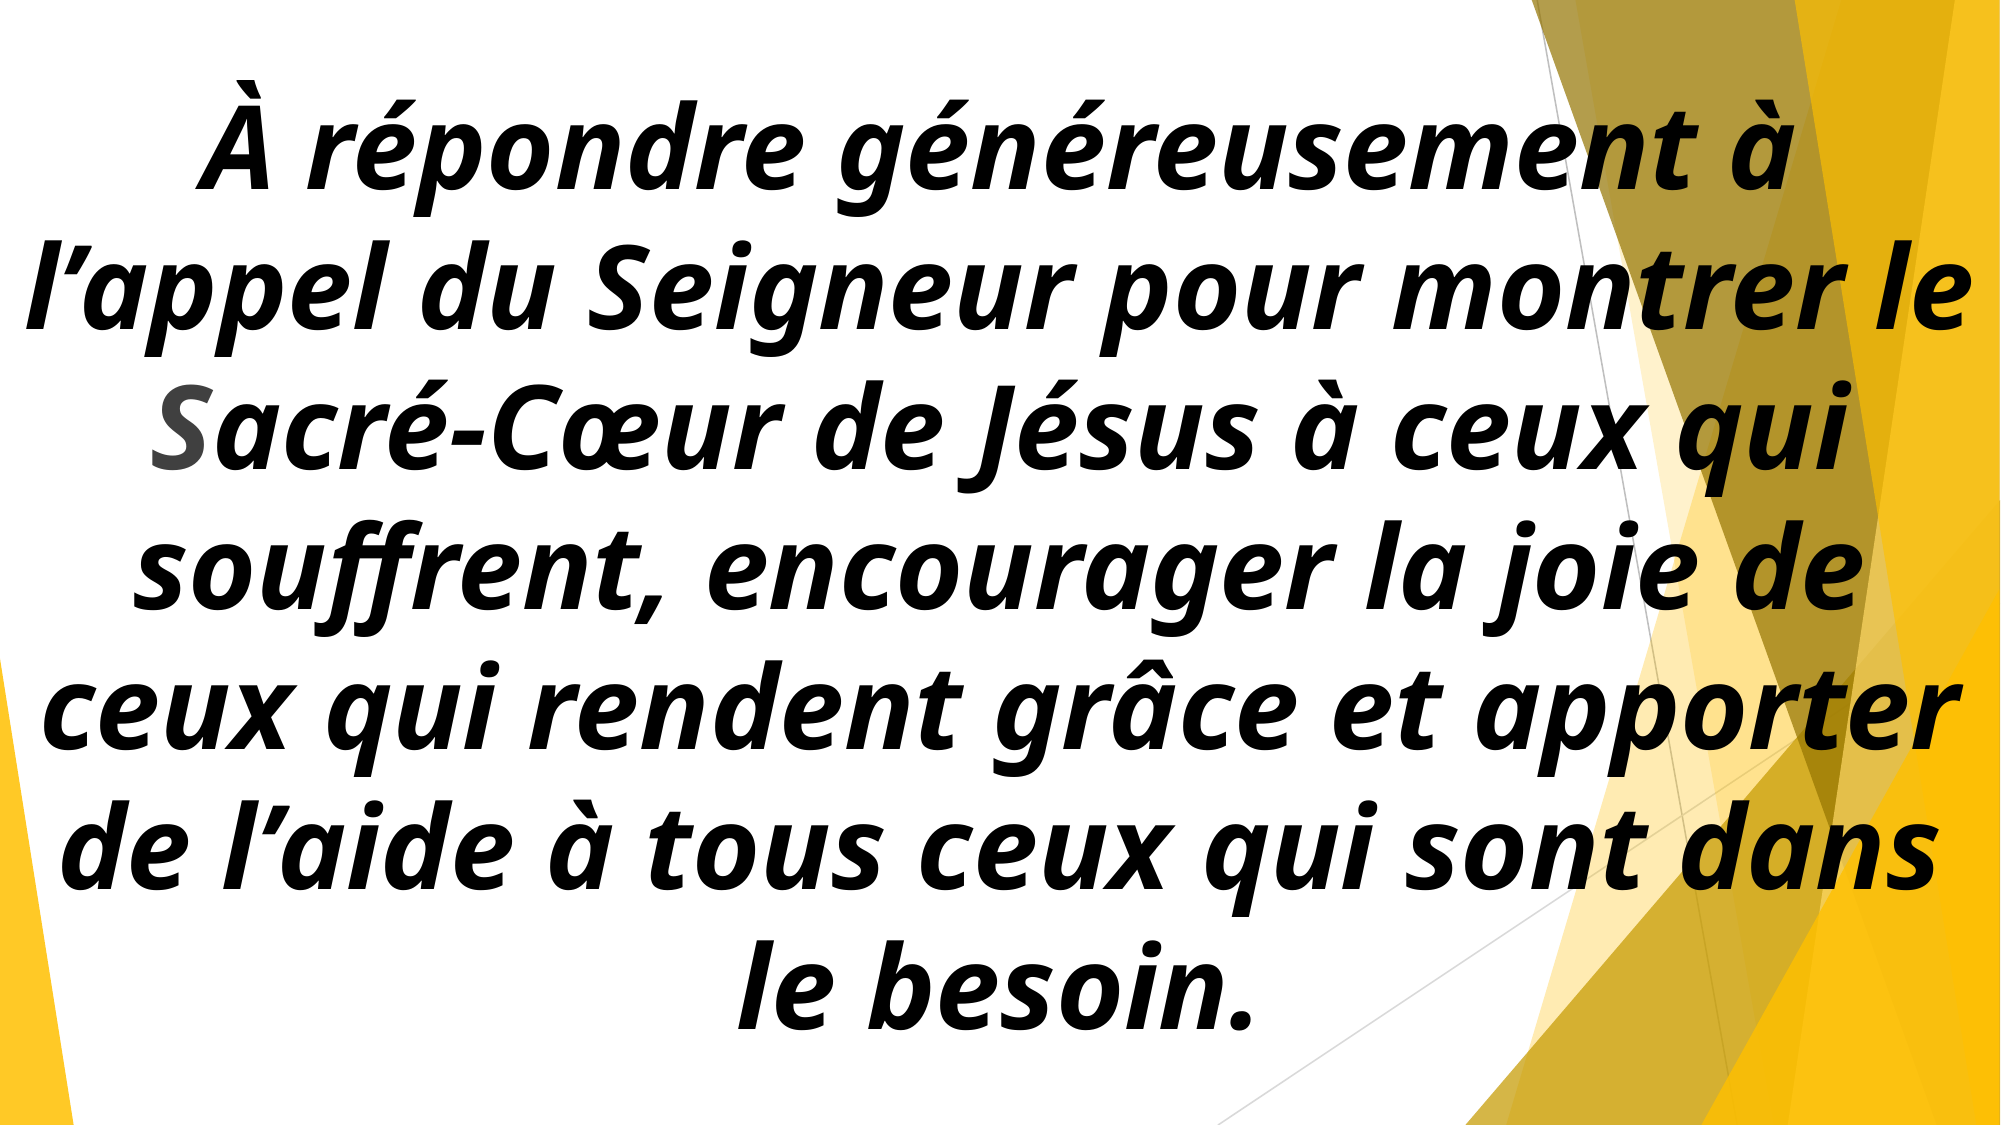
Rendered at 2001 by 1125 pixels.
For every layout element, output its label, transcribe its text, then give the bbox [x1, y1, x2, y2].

list À répondre généreusement à l’appel du Seigneur pour montrer le Sacré-Cœur de Jésus à ceux qui souffrent, encourager la joie de ceux qui rendent grâce et apporter de l’aide à tous ceux qui sont dans le besoin. [0, 0, 2000, 1125]
